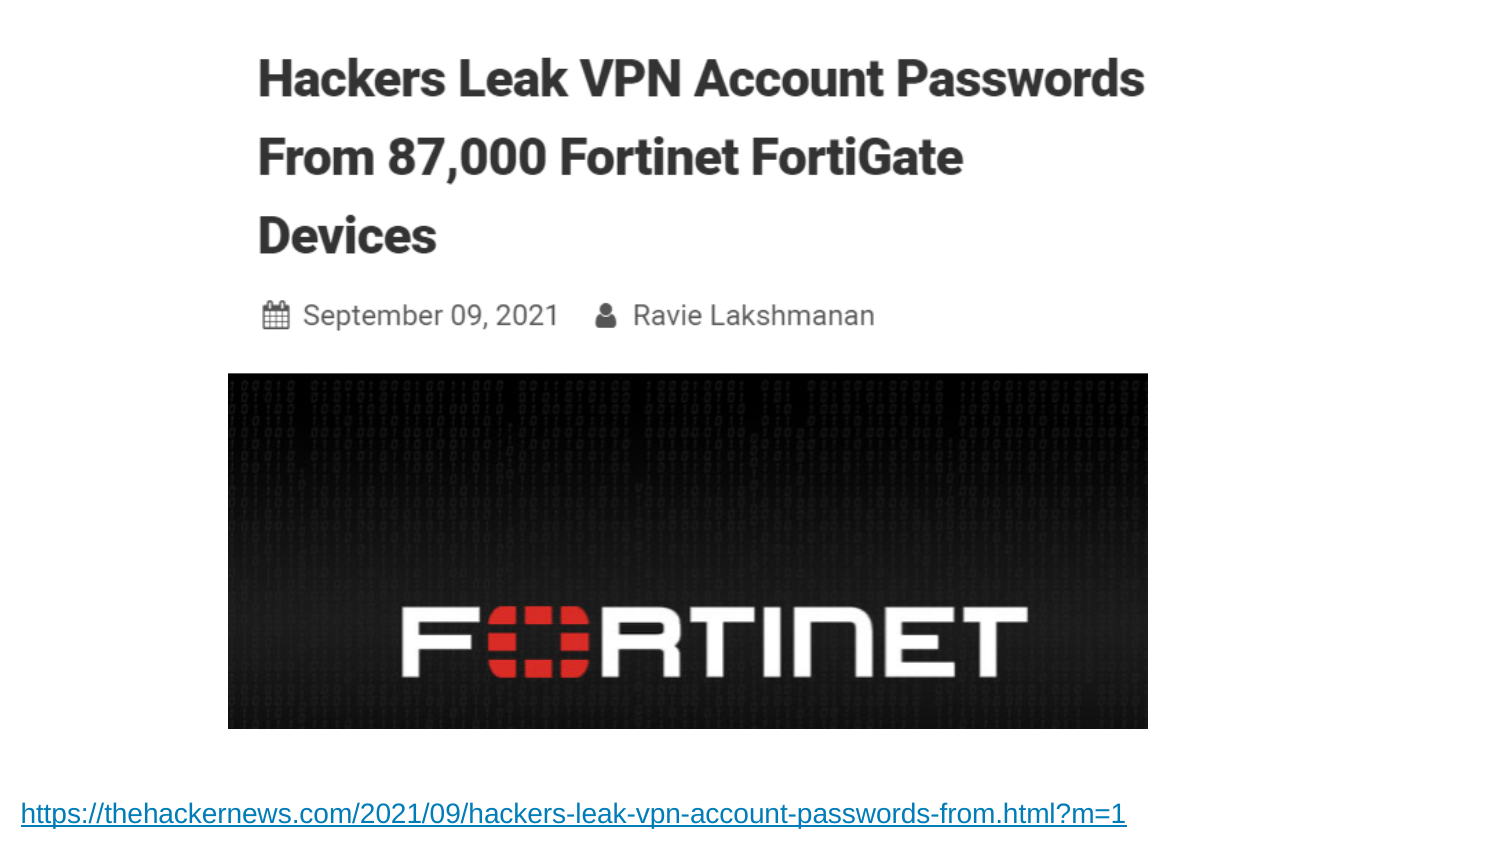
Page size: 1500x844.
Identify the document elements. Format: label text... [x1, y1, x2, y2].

picture [227, 18, 1148, 730]
text_box https://thehackernews.com/2021/09/hackers-leak-vpn-account-passwords-from.html?m=1 [5, 788, 1379, 837]
